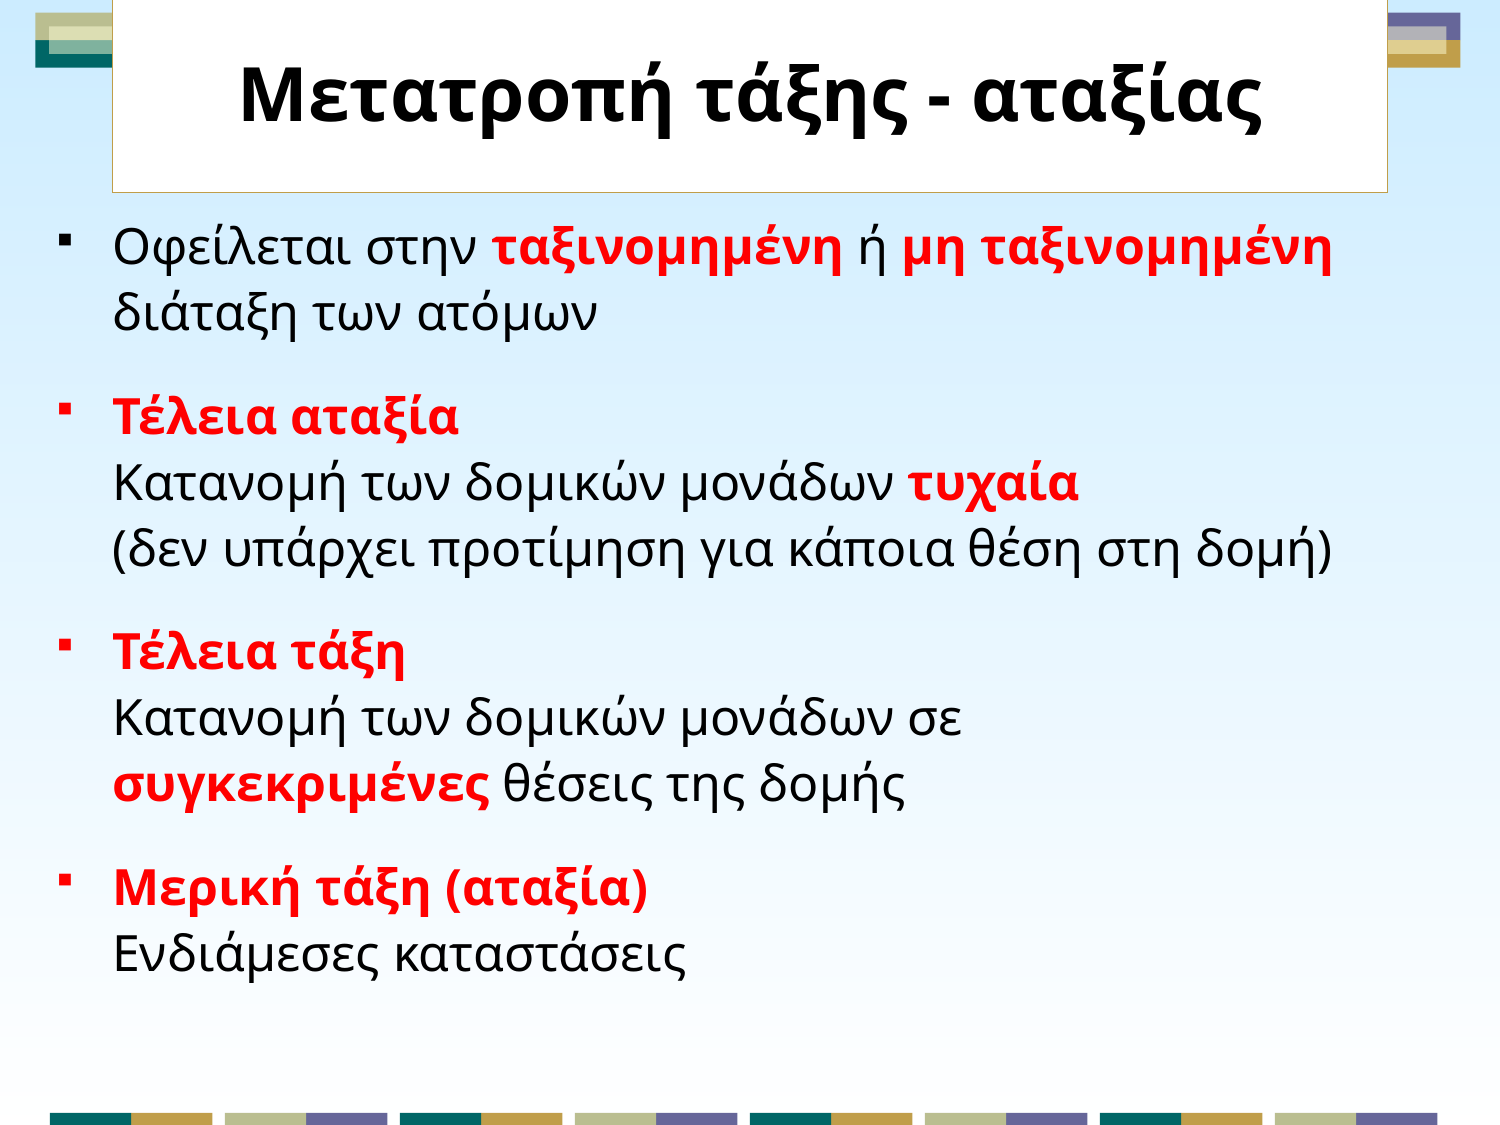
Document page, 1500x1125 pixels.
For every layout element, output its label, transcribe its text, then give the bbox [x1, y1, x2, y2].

text_box Οφείλεται στην ταξινομημένη ή μη ταξινομημένη διάταξη των ατόμων Τέλεια αταξία Κατανομή των δομικών μονάδων τυχαία (δεν υπάρχει προτίμηση για κάποια θέση στη δομή) Τέλεια τάξη Κατανομή των δομικών μονάδων σε συγκεκριμένες θέσεις της δομής Μερική τάξη (αταξία) Ενδιάμεσες καταστάσεις [41, 201, 1459, 989]
title Μετατροπή τάξης - αταξίας [112, 0, 1388, 193]
